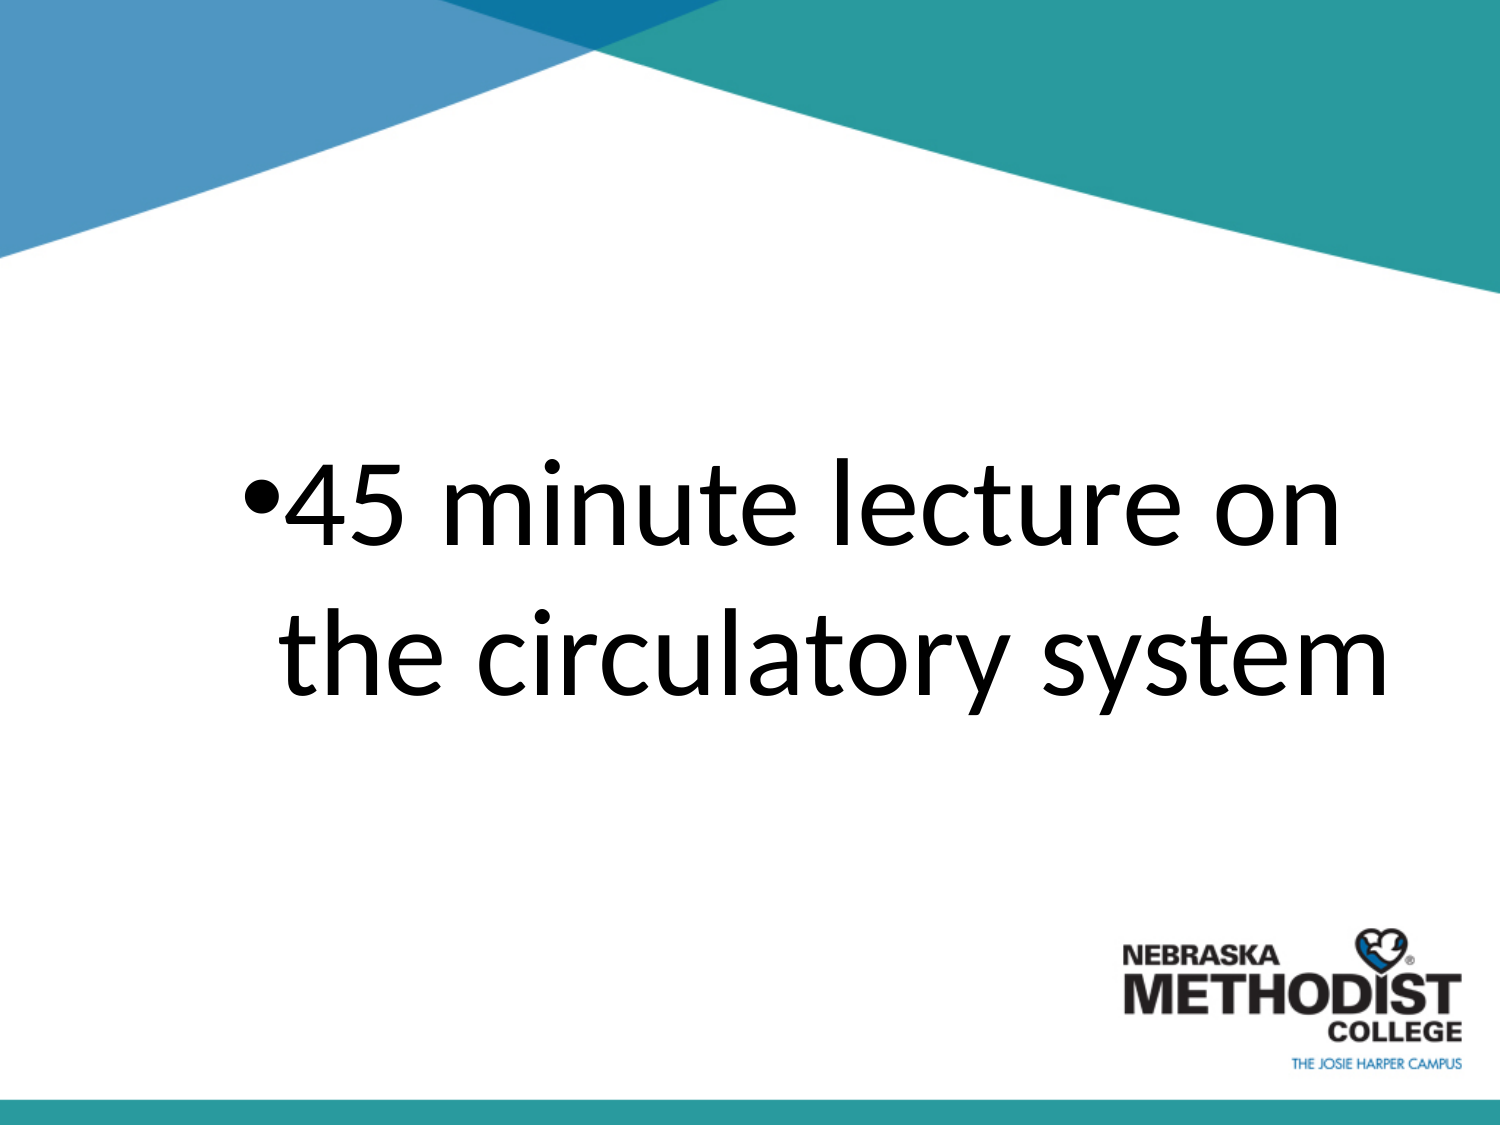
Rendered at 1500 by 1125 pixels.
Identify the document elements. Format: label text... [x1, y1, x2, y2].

picture [0, 0, 1500, 1125]
list 45 minute lecture on the circulatory system [75, 412, 1425, 900]
